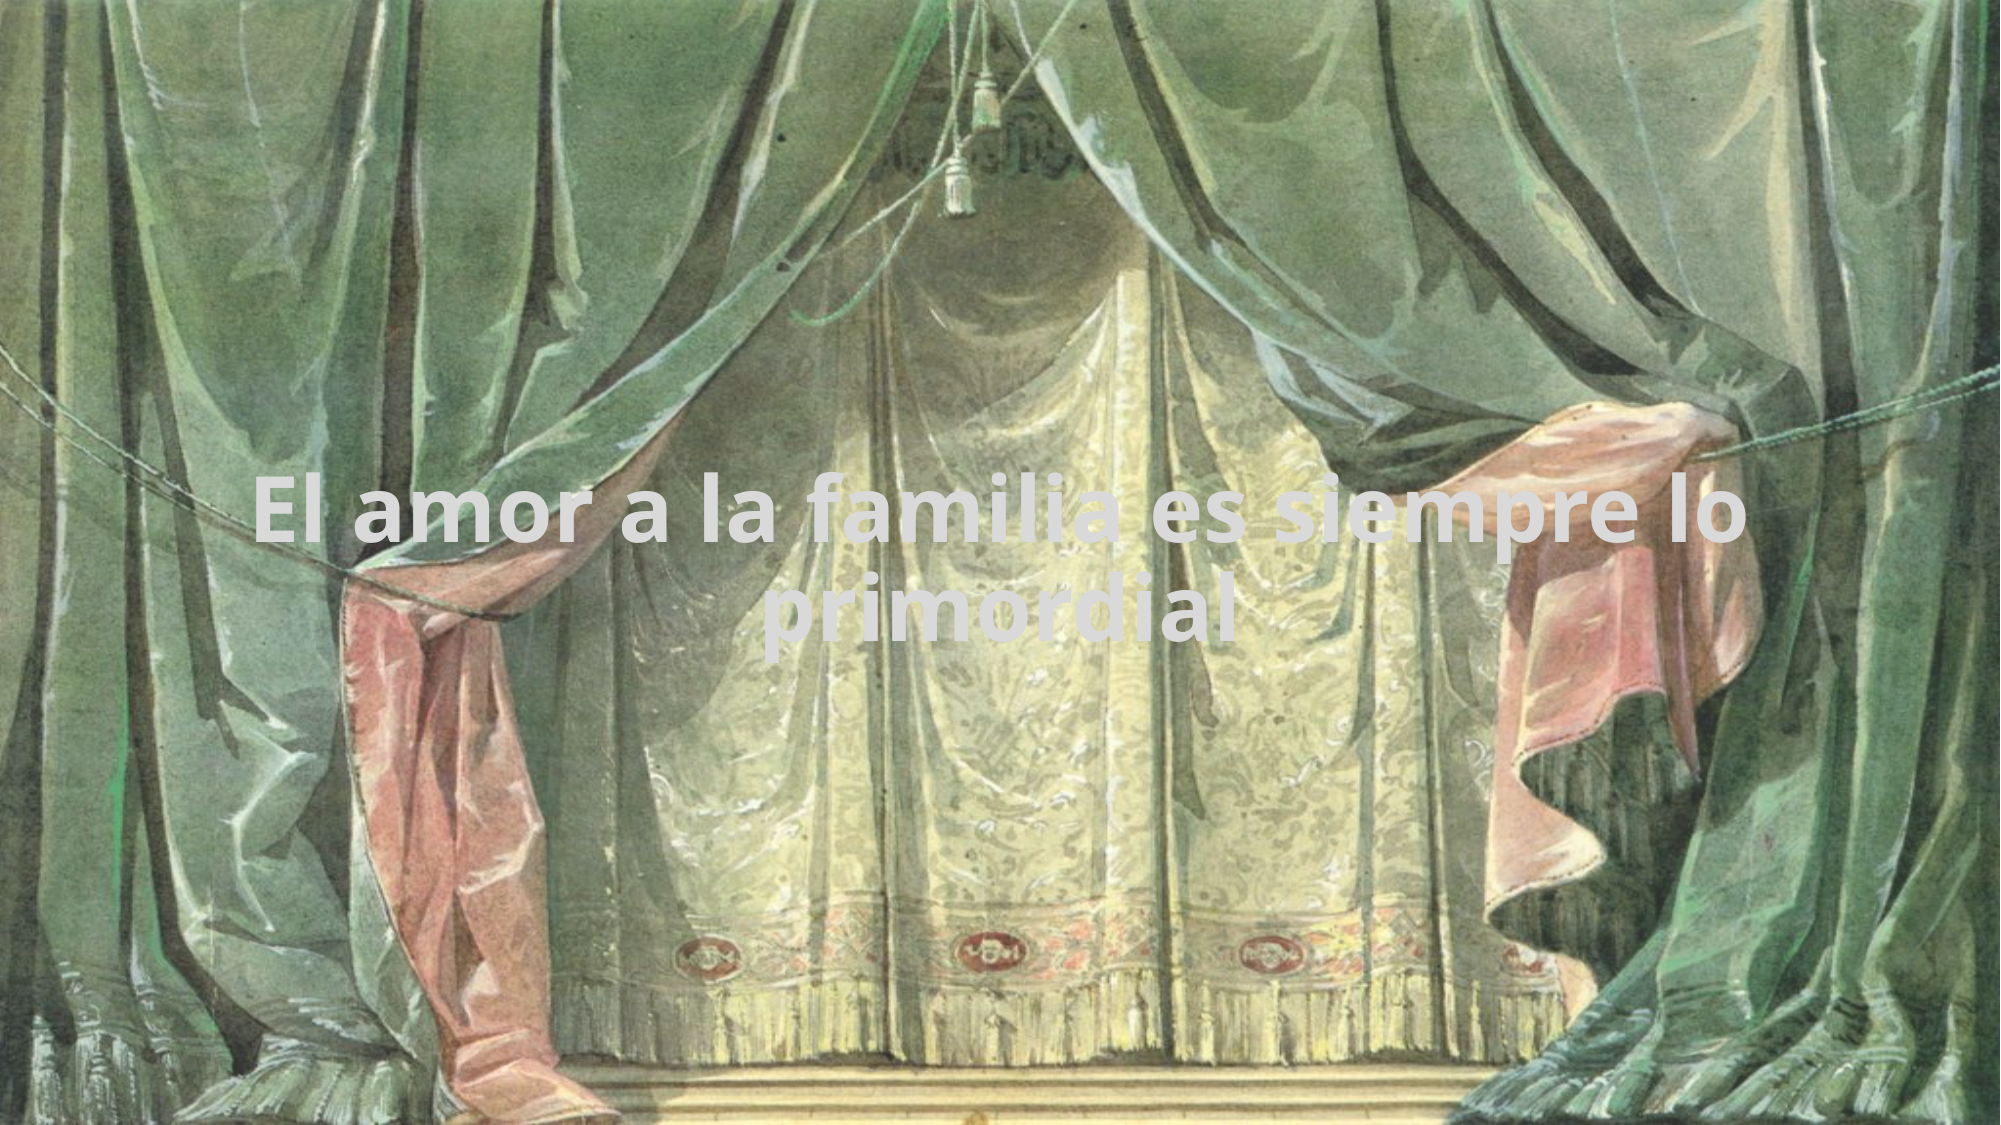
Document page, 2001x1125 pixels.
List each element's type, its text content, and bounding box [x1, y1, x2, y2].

title El amor a la familia es siempre lo primordial [137, 453, 1863, 672]
